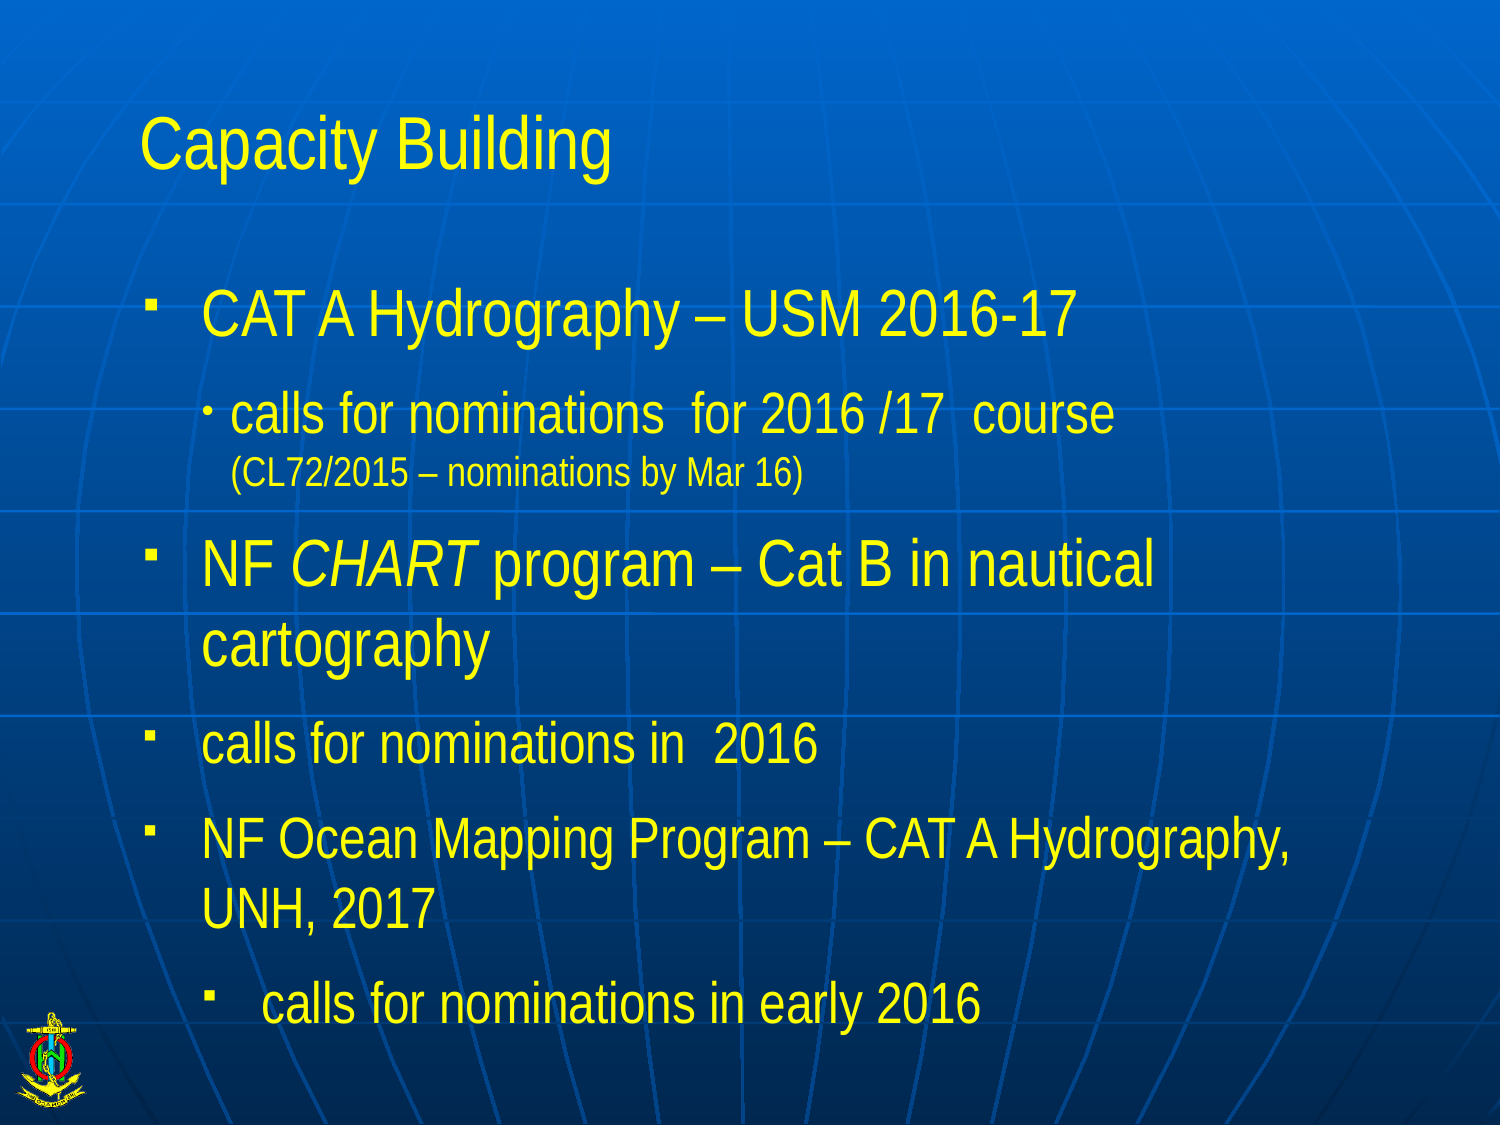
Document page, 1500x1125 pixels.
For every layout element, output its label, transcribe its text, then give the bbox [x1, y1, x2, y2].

list CAT A Hydrography – USM 2016-17 calls for nominations for 2016 /17 course (CL72/2015 – nominations by Mar 16) NF CHART program – Cat B in nautical cartography calls for nominations in 2016 NF Ocean Mapping Program – CAT A Hydrography, UNH, 2017 calls for nominations in early 2016 [126, 262, 1356, 551]
title Capacity Building [123, 45, 1344, 233]
picture [14, 1012, 87, 1108]
